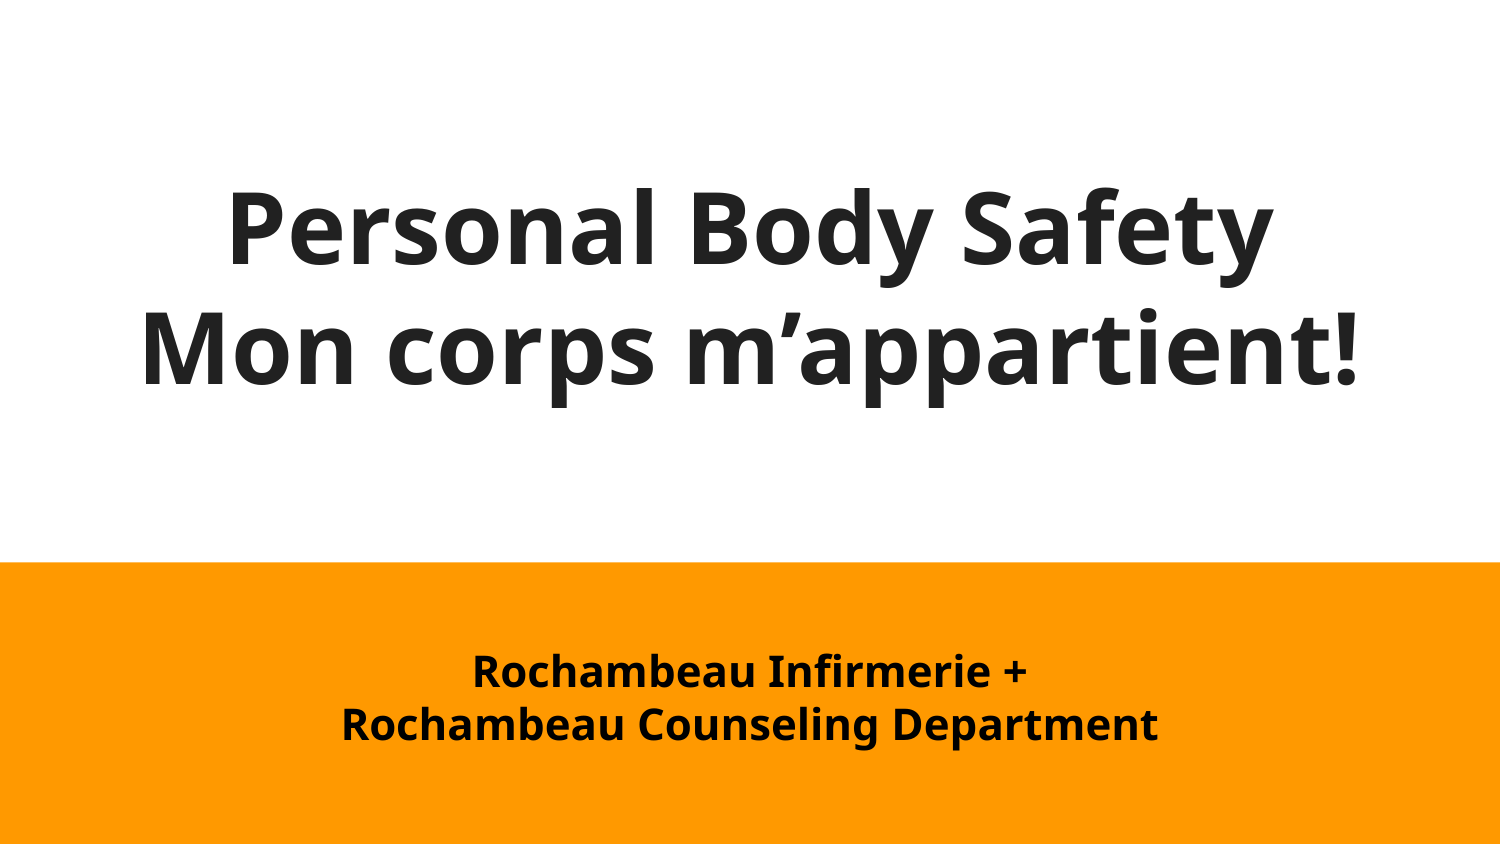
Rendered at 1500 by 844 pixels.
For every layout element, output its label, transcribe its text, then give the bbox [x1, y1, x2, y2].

title Personal Body Safety Mon corps m’appartient! [51, 64, 1449, 506]
subtitle Rochambeau Infirmerie + Rochambeau Counseling Department [51, 638, 1449, 755]
